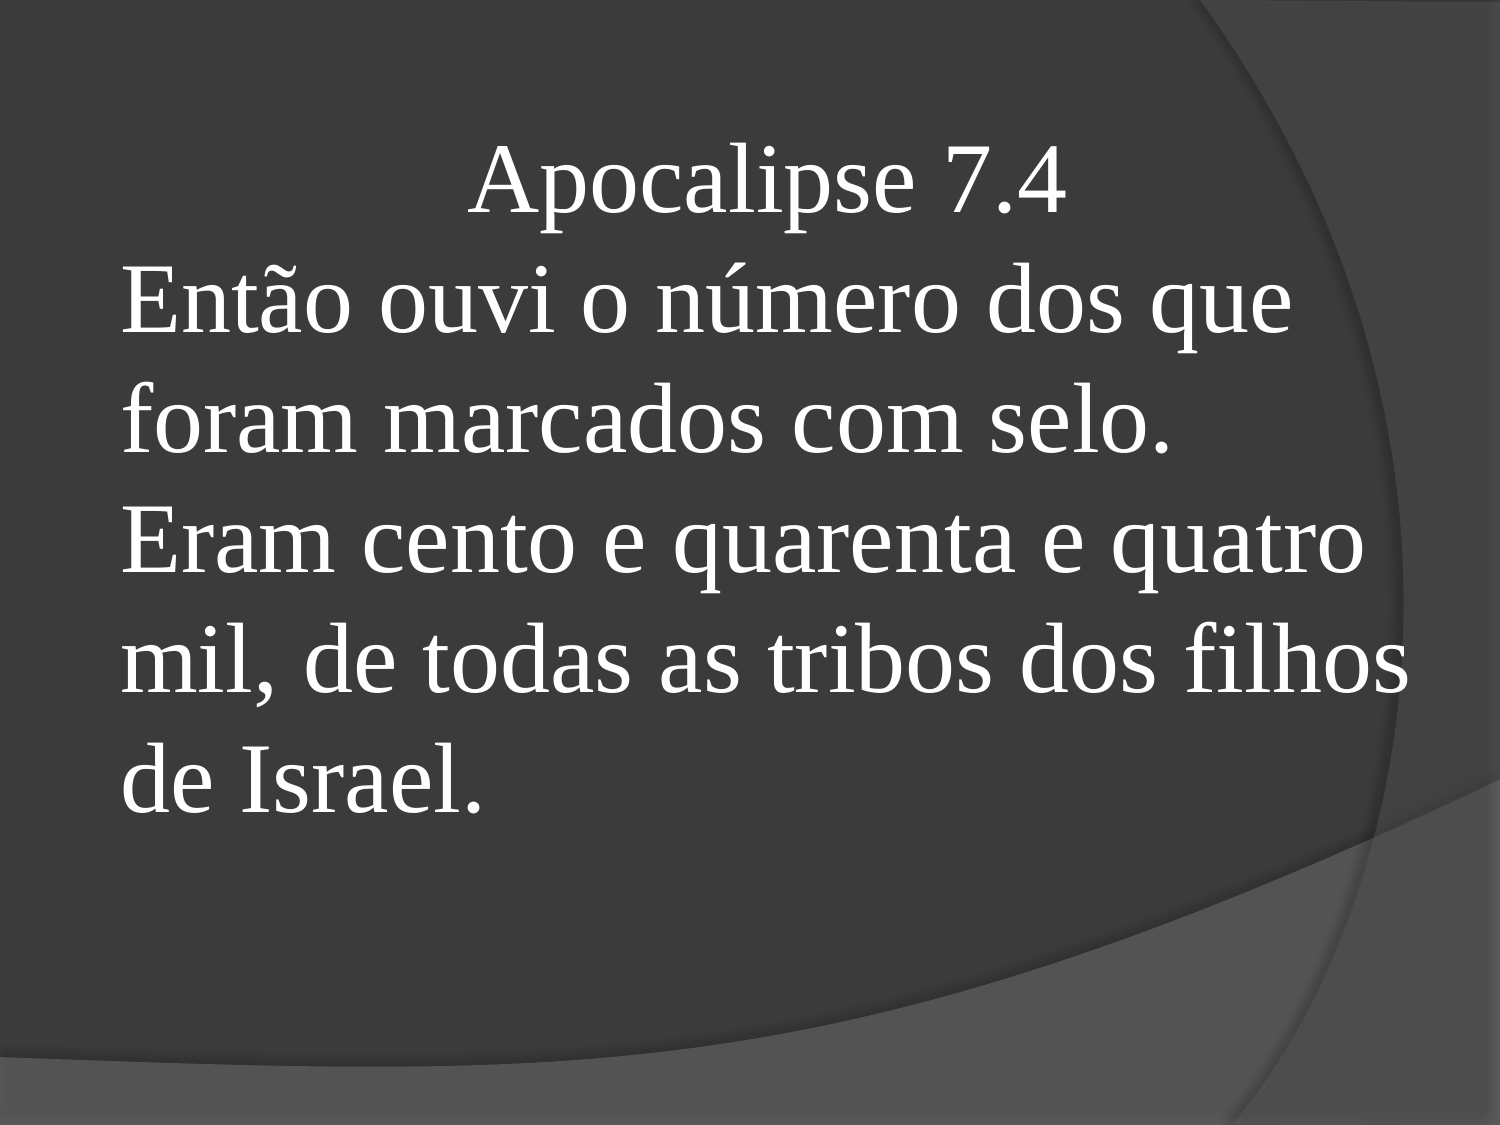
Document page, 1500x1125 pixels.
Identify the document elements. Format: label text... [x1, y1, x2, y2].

text_box Apocalipse 7.4 Então ouvi o número dos que foram marcados com selo. Eram cento e quarenta e quatro mil, de todas as tribos dos filhos de Israel. [105, 105, 1430, 1125]
